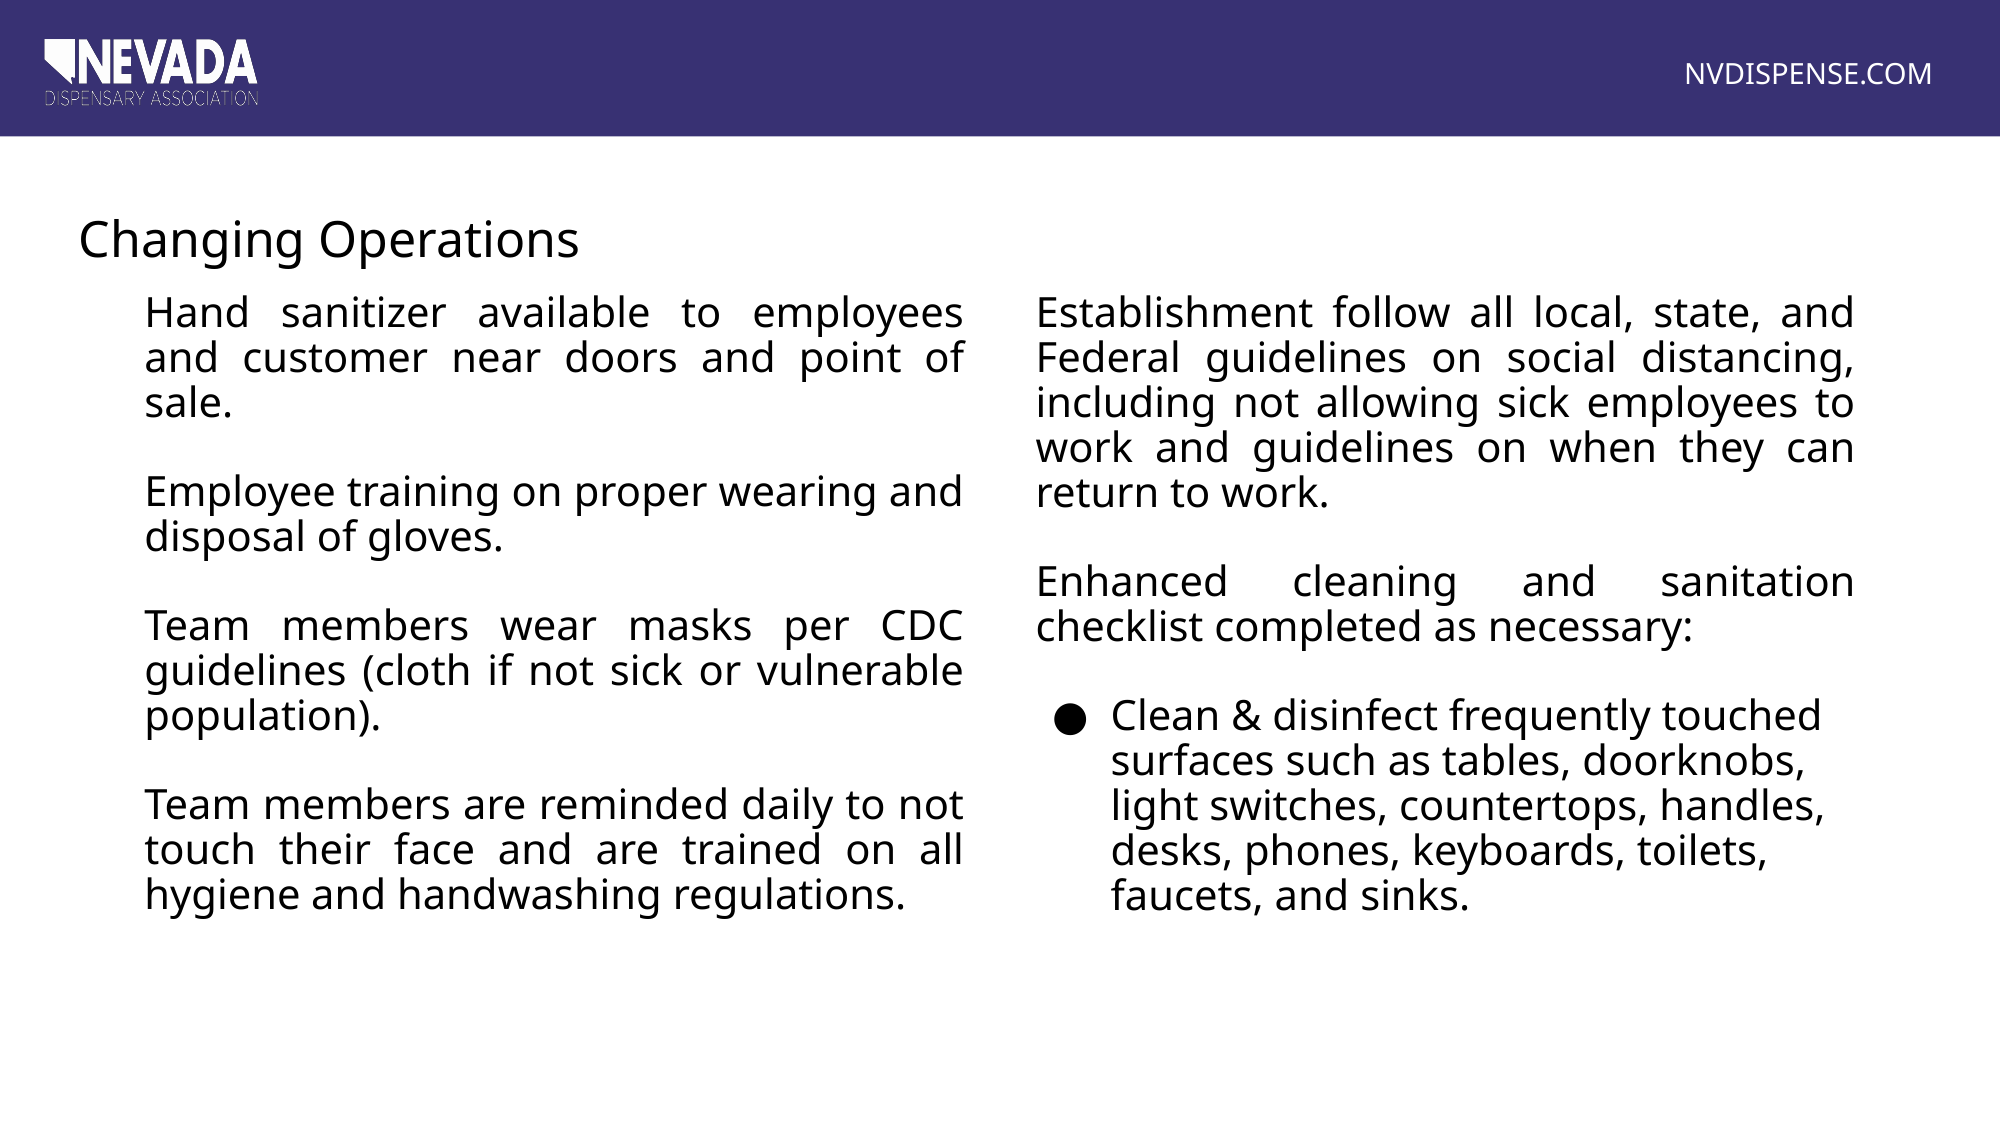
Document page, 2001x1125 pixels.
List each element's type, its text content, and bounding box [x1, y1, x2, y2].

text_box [0, 0, 2000, 137]
text_box Establishment follow all local, state, and Federal guidelines on social distancing, including not allowing sick employees to work and guidelines on when they can return to work. Enhanced cleaning and sanitation checklist completed as necessary: Clean & disinfect frequently touched surfaces such as tables, doorknobs, light switches, countertops, handles, desks, phones, keyboards, toilets, faucets, and sinks. [1020, 285, 1871, 875]
list Hand sanitizer available to employees and customer near doors and point of sale. Employee training on proper wearing and disposal of gloves. Team members wear masks per CDC guidelines (cloth if not sick or vulnerable population). Team members are reminded daily to not touch their face and are trained on all hygiene and handwashing regulations. [129, 285, 980, 1062]
text_box Changing Operations [64, 192, 1936, 285]
